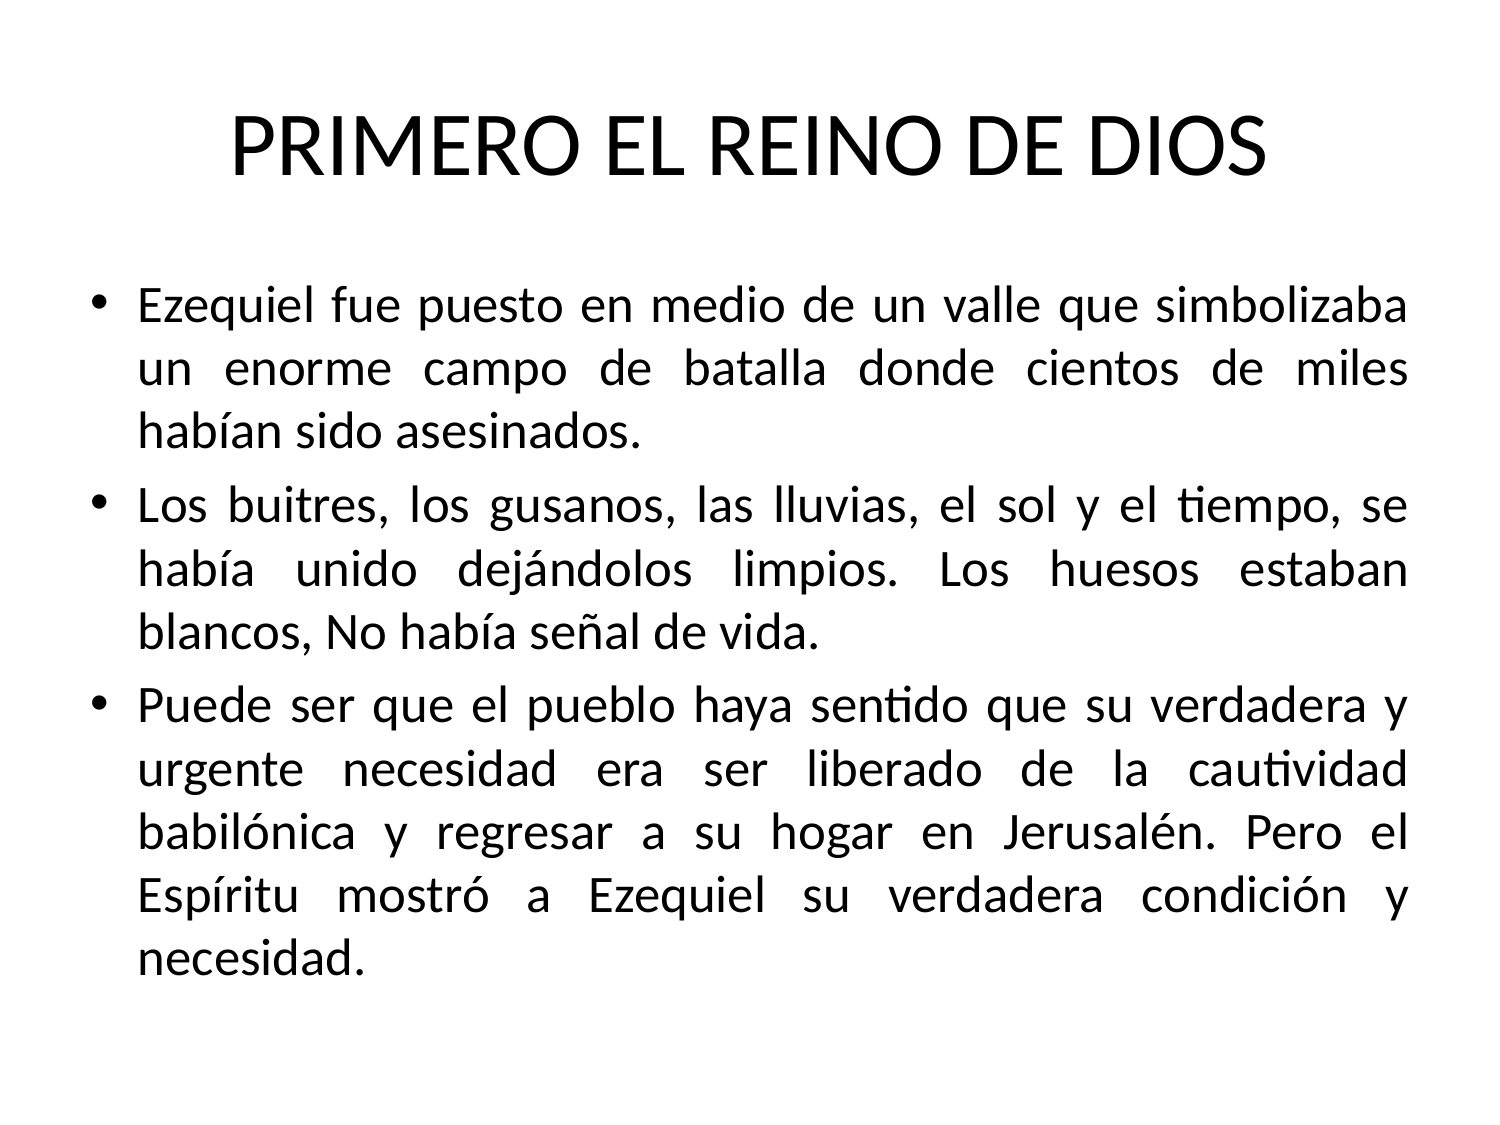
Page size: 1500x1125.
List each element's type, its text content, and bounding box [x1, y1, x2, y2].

title PRIMERO EL REINO DE DIOS [75, 45, 1425, 233]
list Ezequiel fue puesto en medio de un valle que simbolizaba un enorme campo de batalla donde cientos de miles habían sido asesinados. Los buitres, los gusanos, las lluvias, el sol y el tiempo, se había unido dejándolos limpios. Los huesos estaban blancos, No había señal de vida. Puede ser que el pueblo haya sentido que su verdadera y urgente necesidad era ser liberado de la cautividad babilónica y regresar a su hogar en Jerusalén. Pero el Espíritu mostró a Ezequiel su verdadera condición y necesidad. [75, 262, 1425, 1005]
